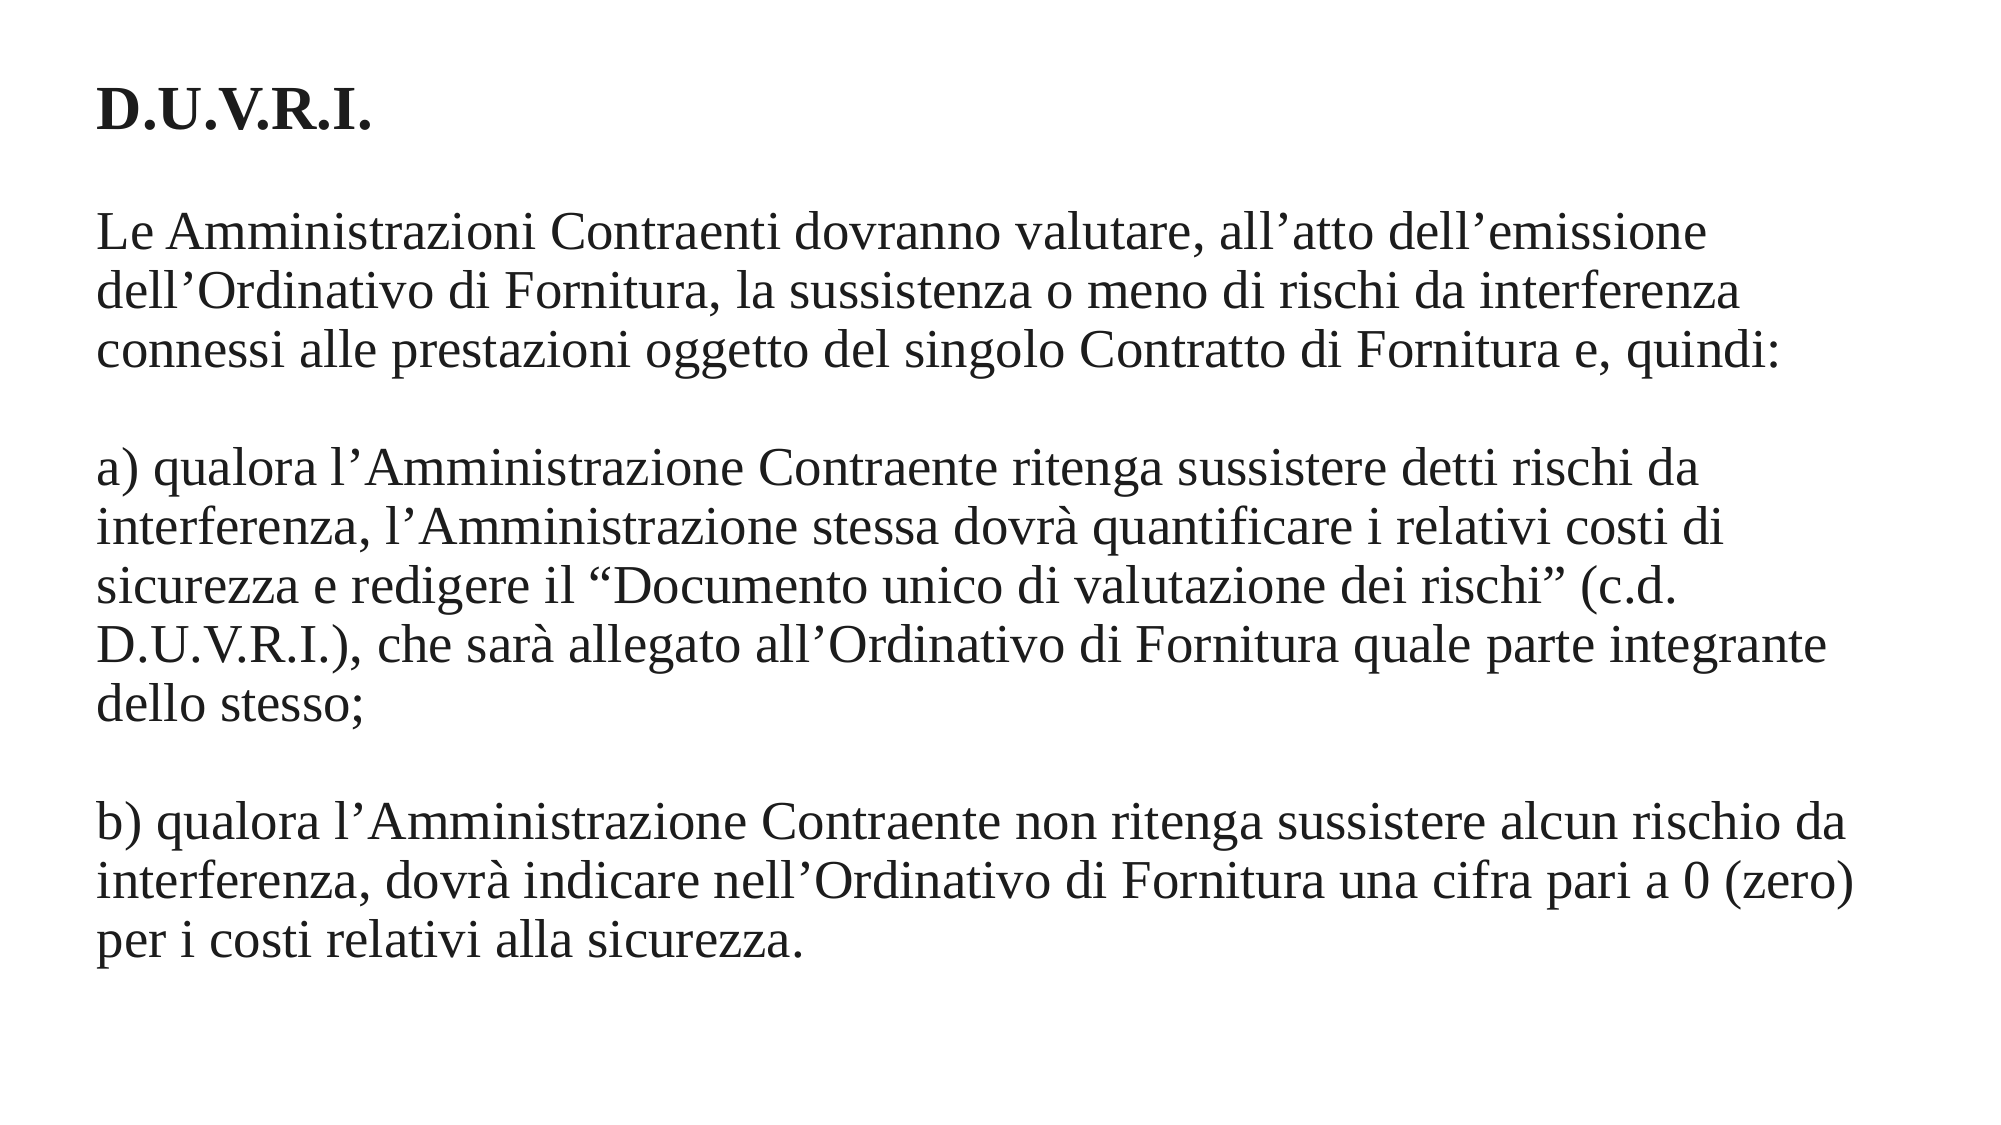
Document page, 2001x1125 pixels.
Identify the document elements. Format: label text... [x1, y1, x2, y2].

title D.U.V.R.I. Le Amministrazioni Contraenti dovranno valutare, all’atto dell’emissione dell’Ordinativo di Fornitura, la sussistenza o meno di rischi da interferenza connessi alle prestazioni oggetto del singolo Contratto di Fornitura e, quindi: a) qualora l’Amministrazione Contraente ritenga sussistere detti rischi da interferenza, l’Amministrazione stessa dovrà quantificare i relativi costi di sicurezza e redigere il “Documento unico di valutazione dei rischi” (c.d. D.U.V.R.I.), che sarà allegato all’Ordinativo di Fornitura quale parte integrante dello stesso; b) qualora l’Amministrazione Contraente non ritenga sussistere alcun rischio da interferenza, dovrà indicare nell’Ordinativo di Fornitura una cifra pari a 0 (zero) per i costi relativi alla sicurezza. [81, 65, 1938, 1046]
